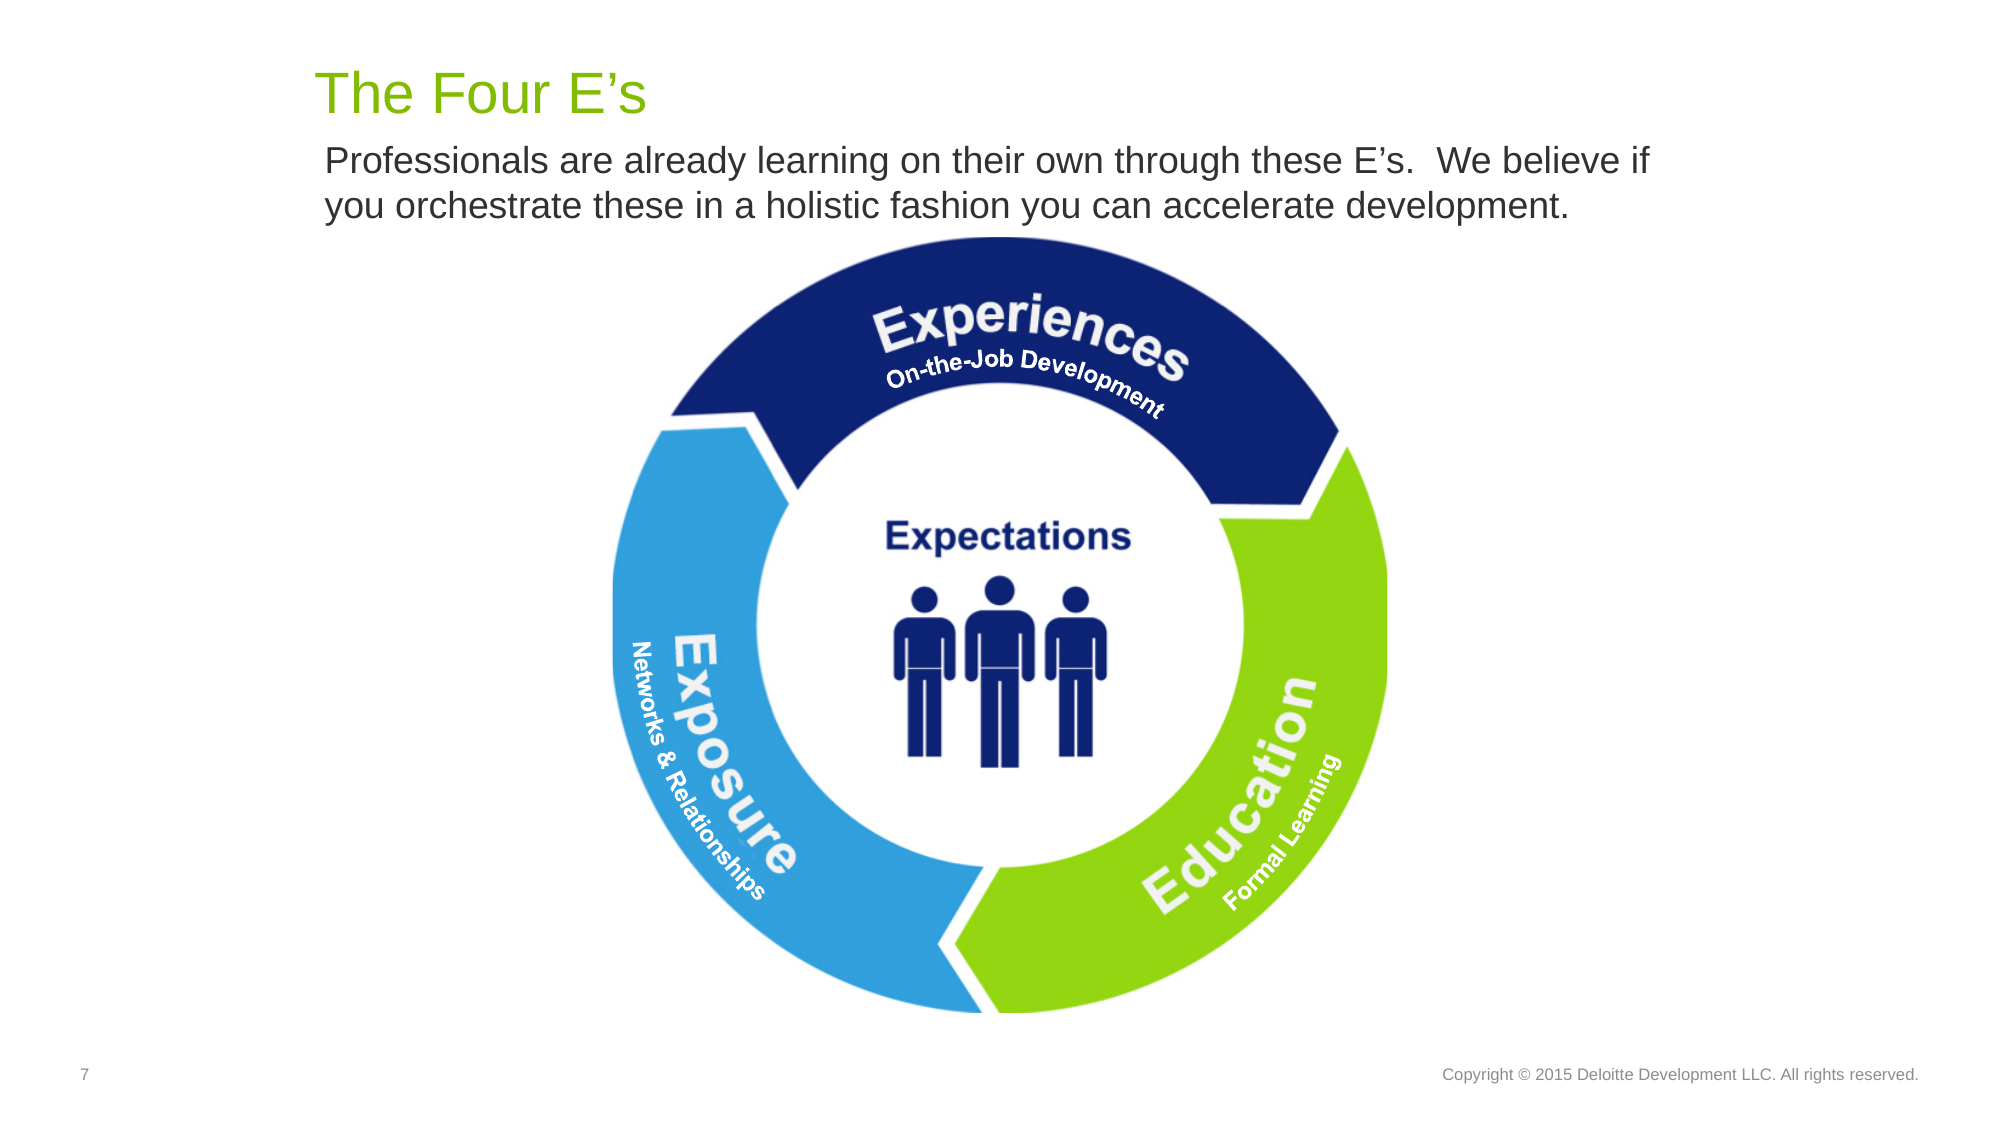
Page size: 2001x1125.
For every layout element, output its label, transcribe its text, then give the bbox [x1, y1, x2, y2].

picture [612, 237, 1388, 1013]
title The Four E’s [314, 54, 1705, 95]
text_box Professionals are already learning on their own through these E’s. We believe if you orchestrate these in a holistic fashion you can accelerate development. [309, 128, 1690, 253]
